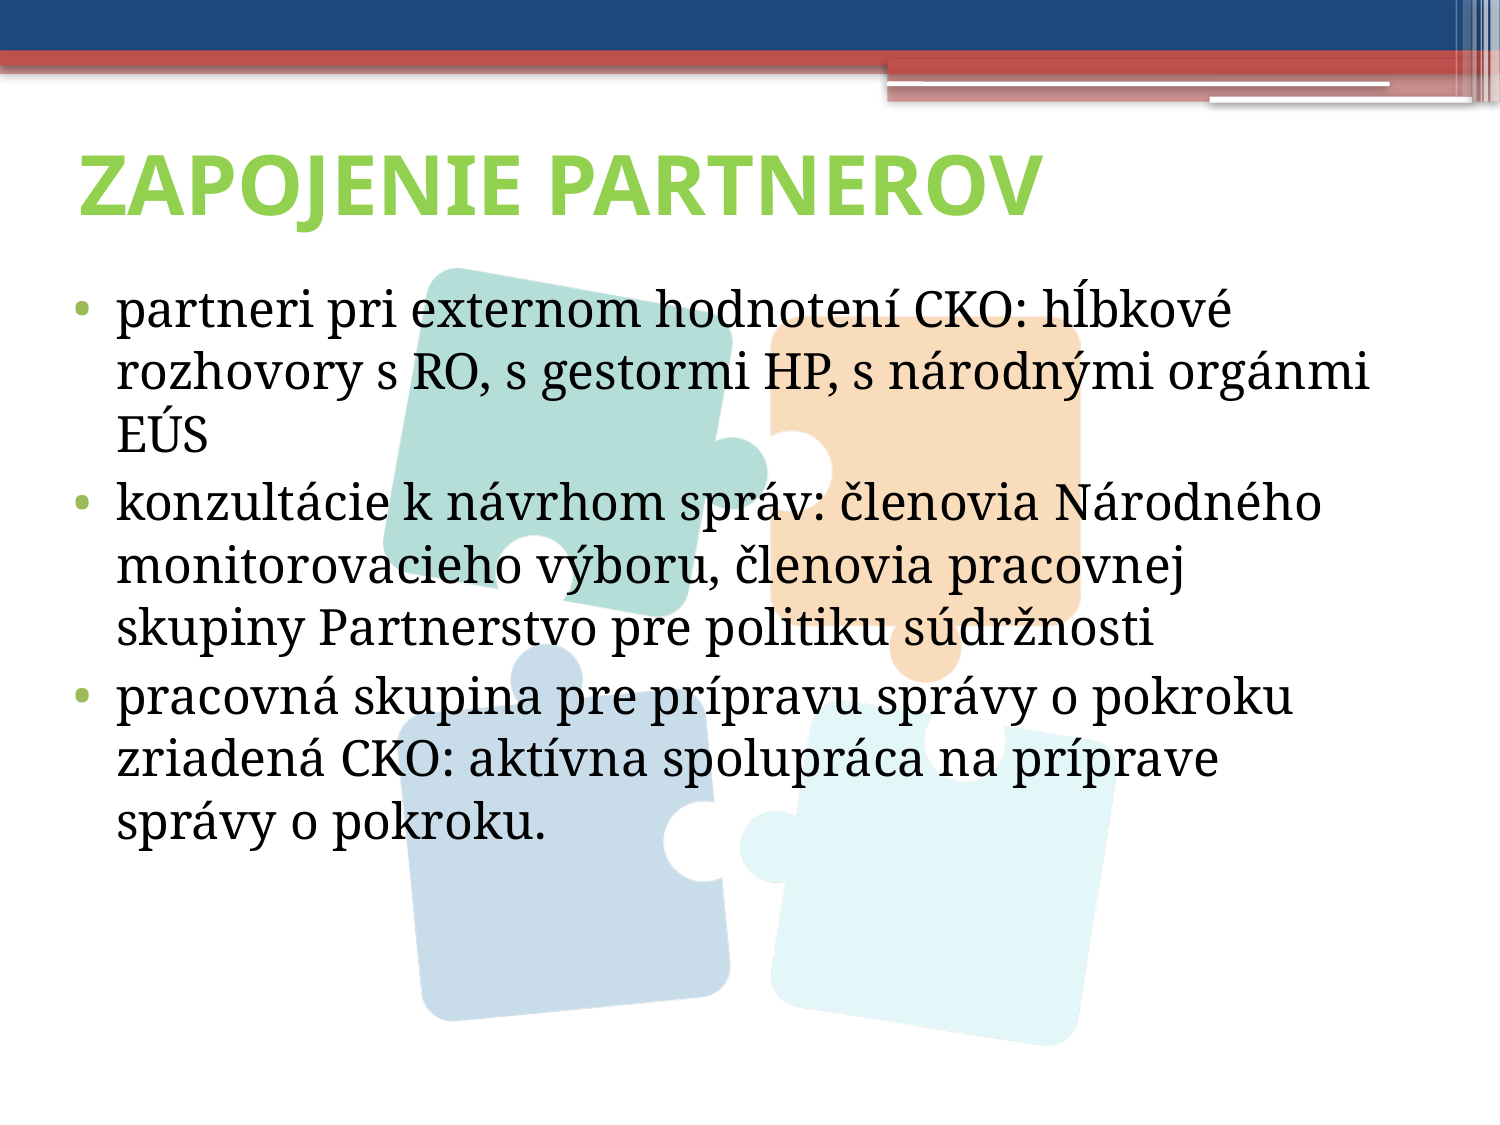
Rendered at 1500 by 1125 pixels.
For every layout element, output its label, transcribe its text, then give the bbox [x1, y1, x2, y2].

picture [383, 268, 1117, 1046]
list partneri pri externom hodnotení CKO: hĺbkové rozhovory s RO, s gestormi HP, s národnými orgánmi EÚS konzultácie k návrhom správ: členovia Národného monitorovacieho výboru, členovia pracovnej skupiny Partnerstvo pre politiku súdržnosti pracovná skupina pre prípravu správy o pokroku zriadená CKO: aktívna spolupráca na príprave správy o pokroku. [41, 267, 381, 953]
list partneri pri externom hodnotení CKO: hĺbkové rozhovory s RO, s gestormi HP, s národnými orgánmi EÚS konzultácie k návrhom správ: členovia Národného monitorovacieho výboru, členovia pracovnej skupiny Partnerstvo pre politiku súdržnosti pracovná skupina pre prípravu správy o pokroku zriadená CKO: aktívna spolupráca na príprave správy o pokroku. [1118, 267, 1403, 953]
title Zapojenie partnerov [64, 113, 1436, 252]
